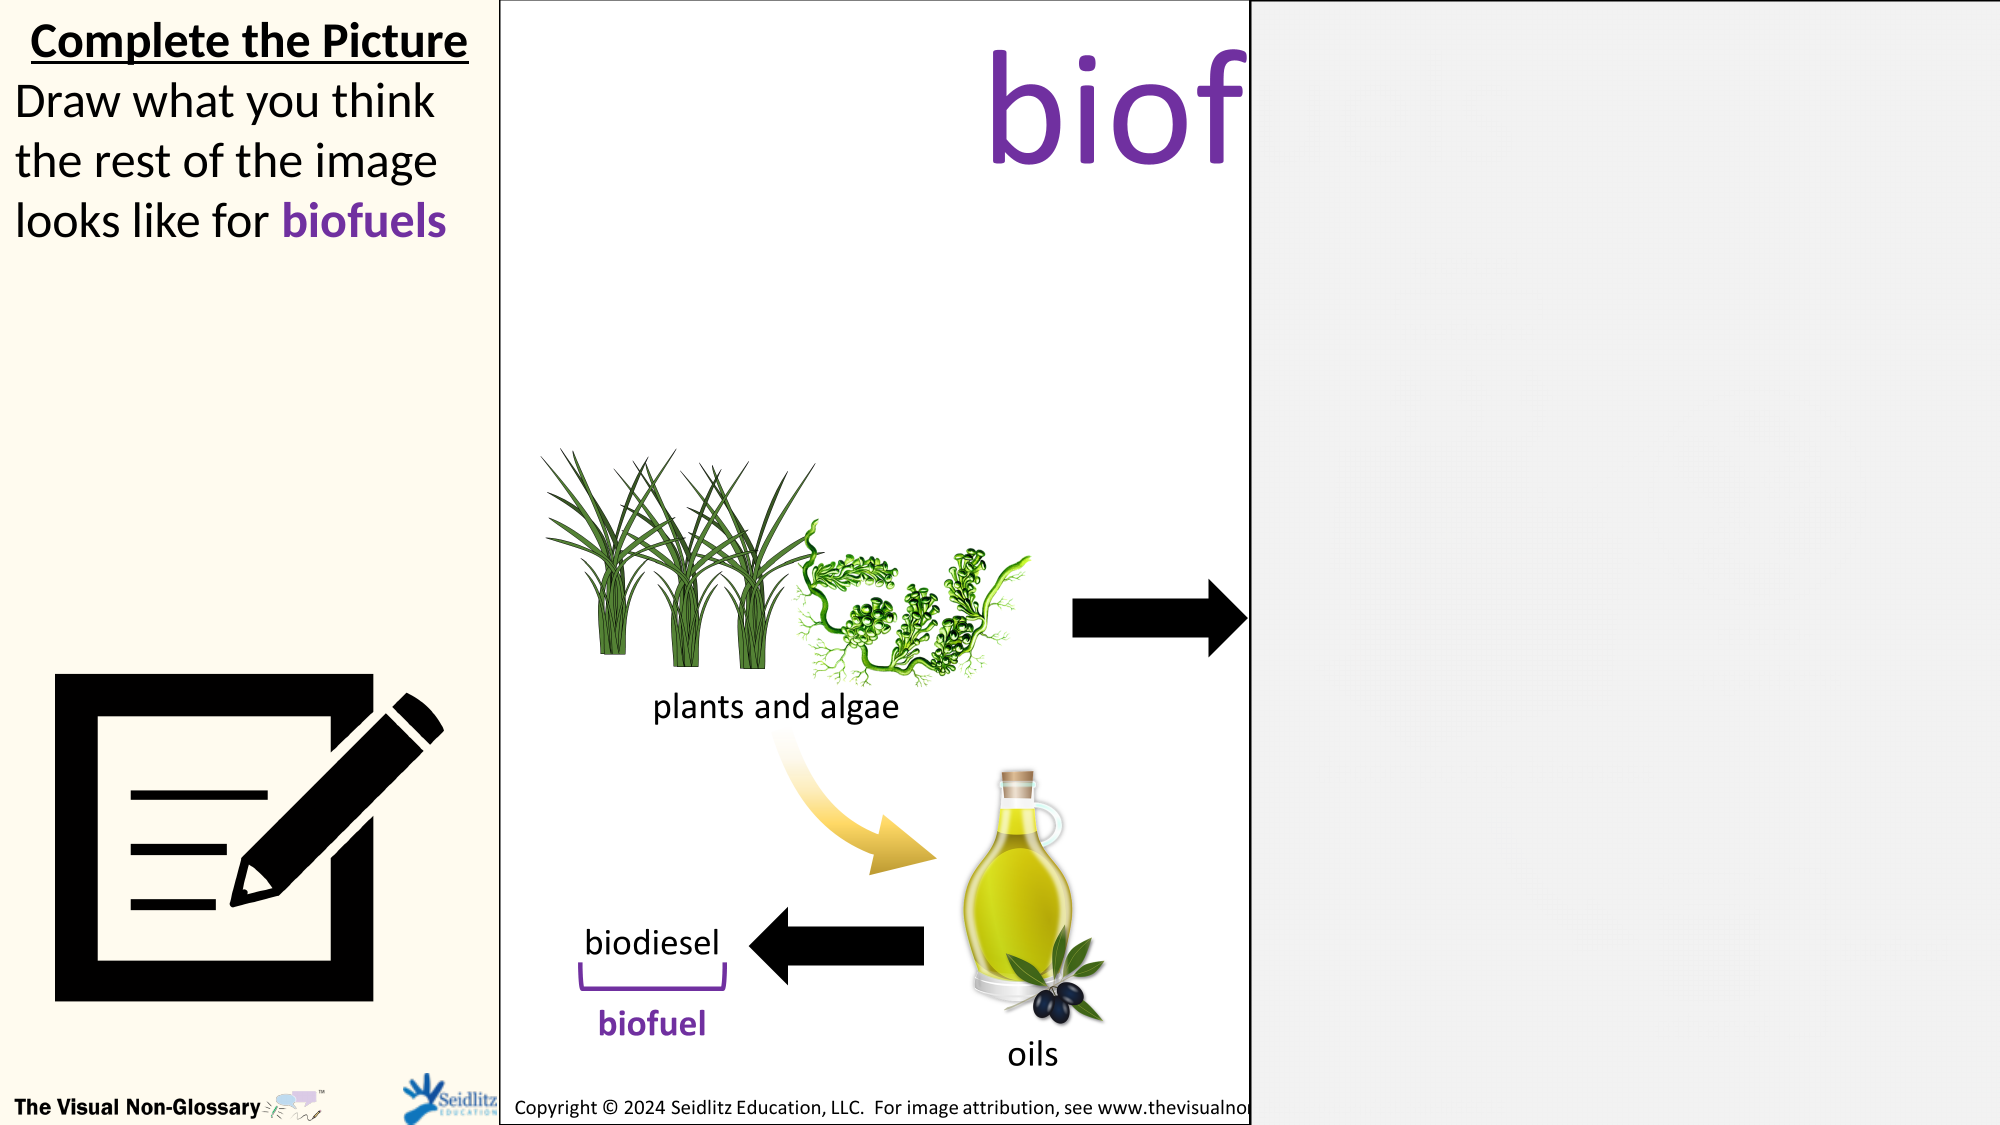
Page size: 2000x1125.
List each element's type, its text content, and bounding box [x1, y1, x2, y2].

picture [499, 0, 2000, 1125]
text_box Draw what you think the rest of the image looks like for biofuels [0, 59, 494, 255]
picture [0, 1084, 328, 1125]
text_box Complete the Picture [15, 0, 484, 59]
picture [55, 643, 445, 1033]
picture [403, 1073, 497, 1125]
